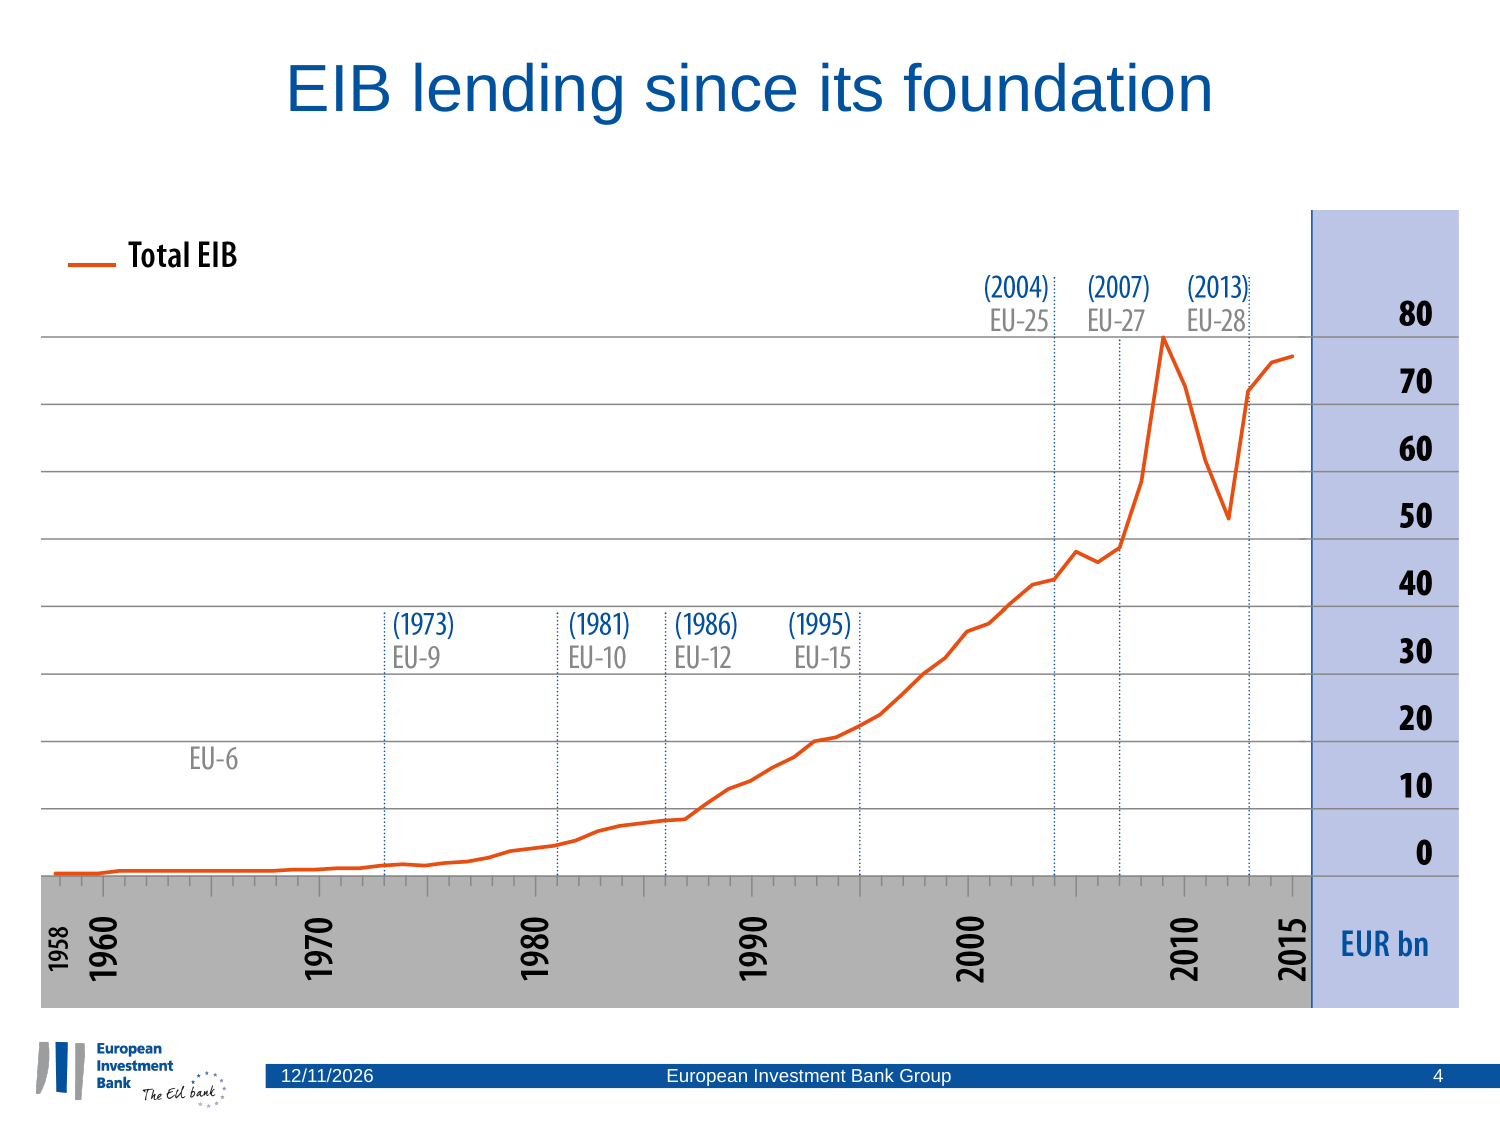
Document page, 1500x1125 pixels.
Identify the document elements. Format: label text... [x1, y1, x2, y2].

slide_number 4 [1192, 1062, 1459, 1087]
picture [0, 0, 1500, 1125]
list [41, 210, 1459, 1008]
title EIB lending since its foundation [41, 36, 1460, 132]
footer European Investment Bank Group [484, 1062, 1134, 1087]
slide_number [265, 1062, 426, 1087]
